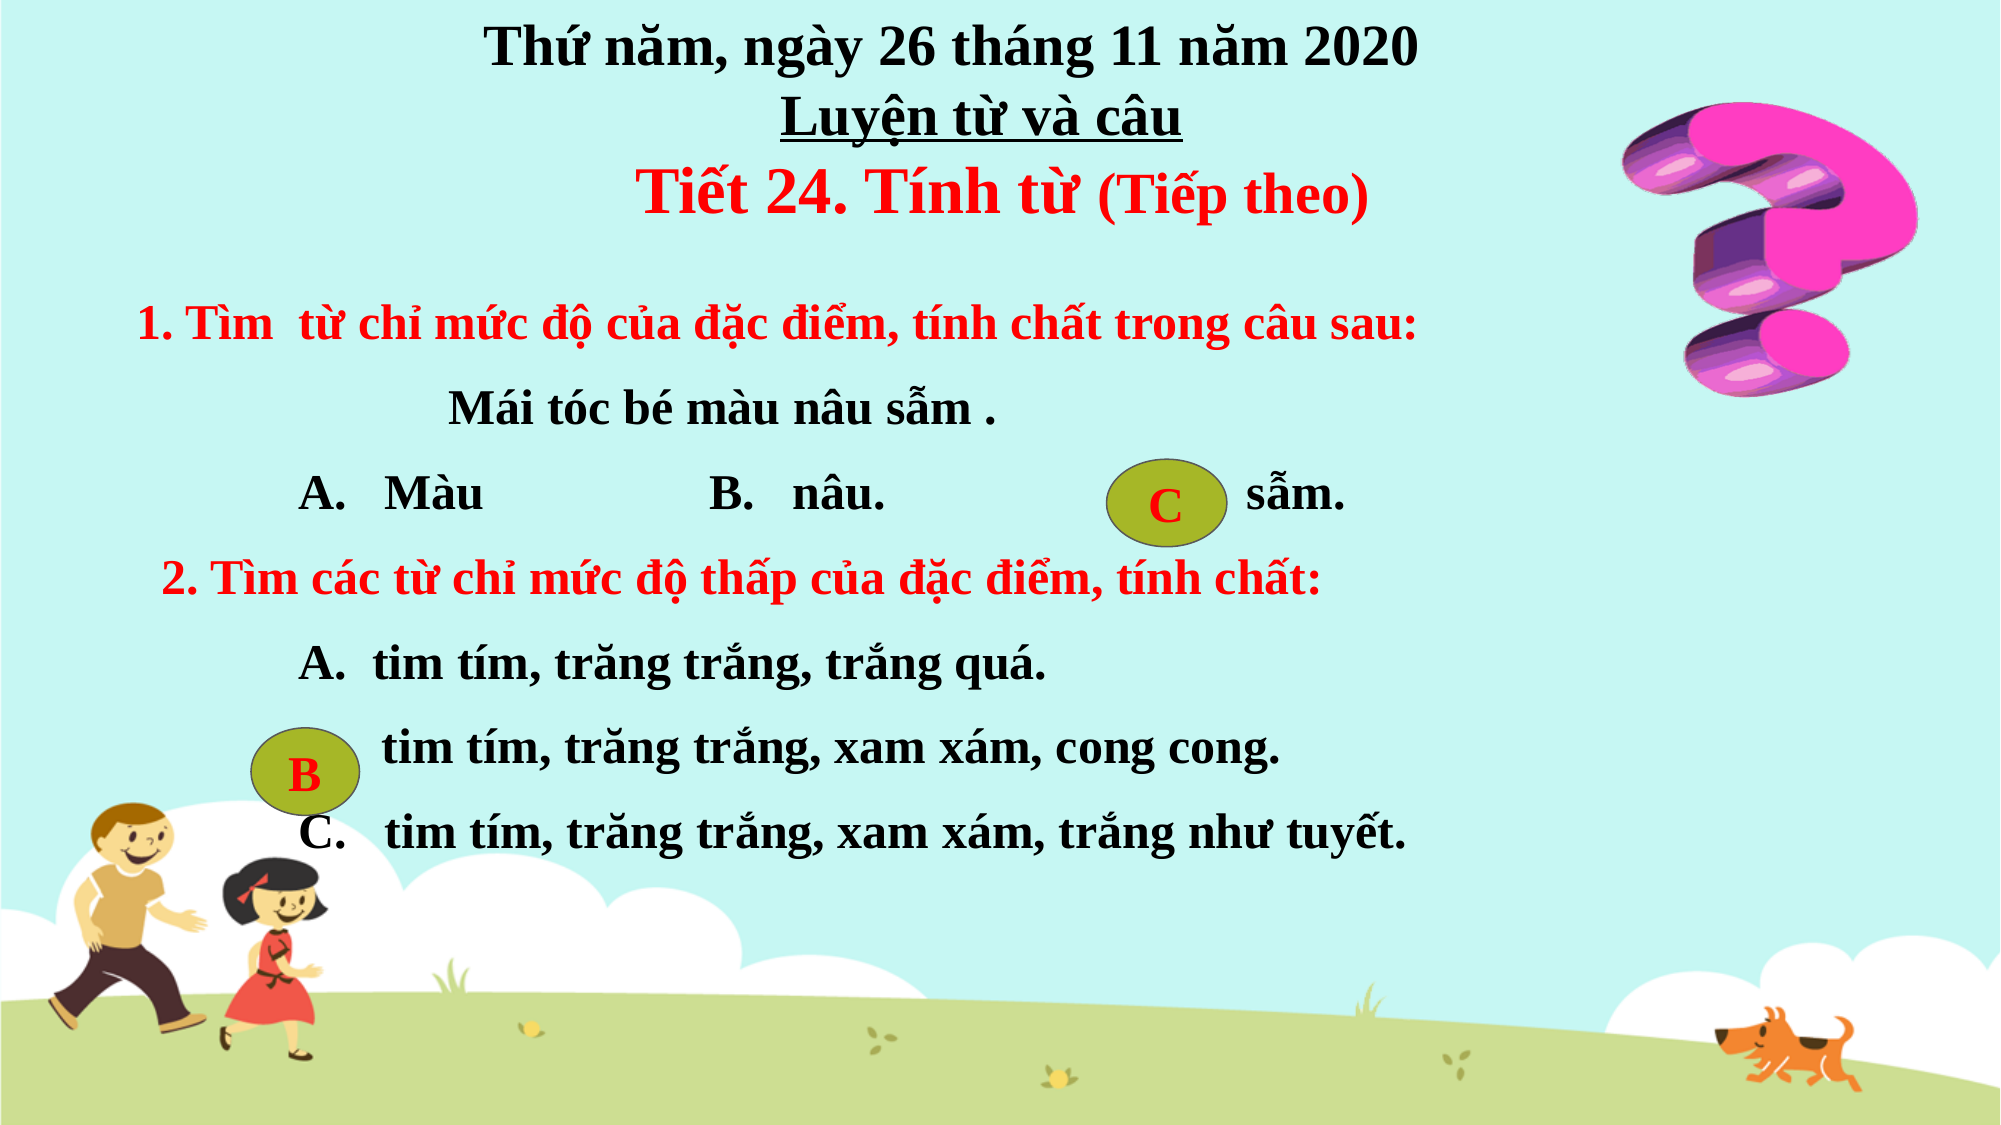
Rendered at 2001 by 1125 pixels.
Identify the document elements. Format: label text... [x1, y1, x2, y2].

picture [0, 0, 2001, 1125]
text_box 1. Tìm từ chỉ mức độ của đặc điểm, tính chất trong câu sau: Mái tóc bé màu nâu sẫm . A. Màu B. nâu. C. sẫm. 2. Tìm các từ chỉ mức độ thấp của đặc điểm, tính chất: A. tim tím, trăng trắng, trắng quá. B. tim tím, trăng trắng, xam xám, cong cong. C. tim tím, trăng trắng, xam xám, trắng như tuyết. [121, 281, 1955, 867]
text_box B [250, 727, 360, 816]
text_box Thứ năm, ngày 26 tháng 11 năm 2020 Luyện từ và câu Tiết 24. Tính từ (Tiếp theo) [121, 0, 1784, 235]
text_box C [1106, 459, 1227, 547]
